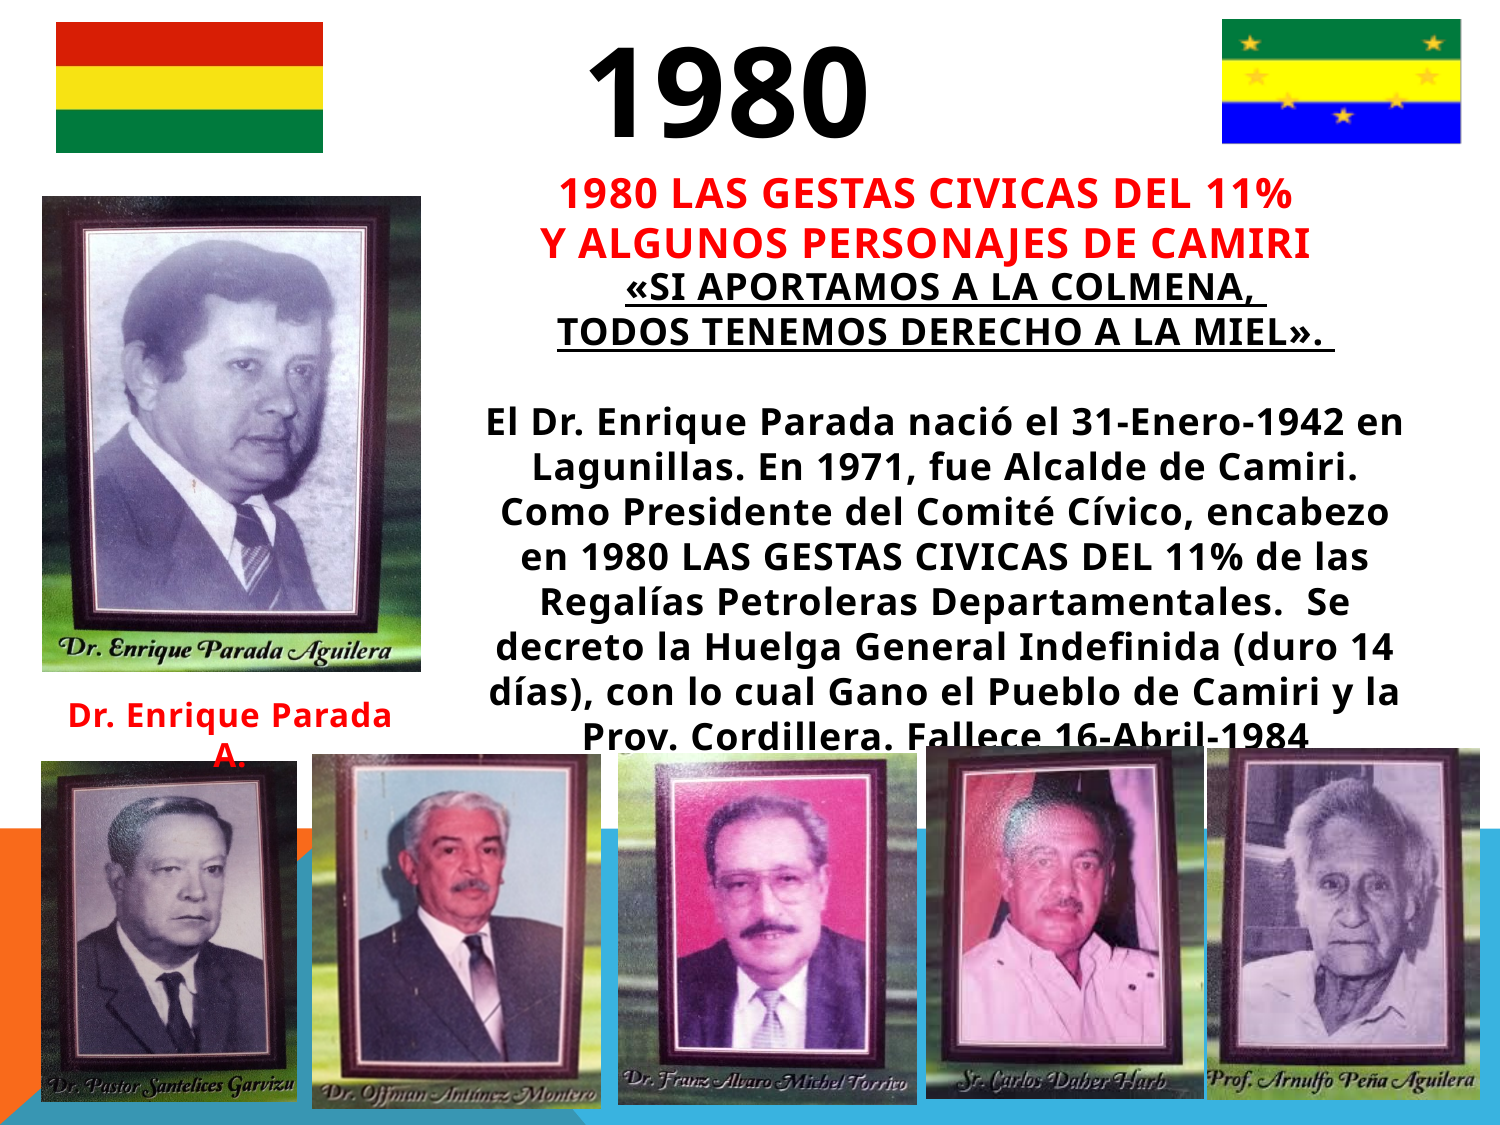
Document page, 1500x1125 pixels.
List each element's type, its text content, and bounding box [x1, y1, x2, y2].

text_box 1980 LAS GESTAS CIVICAS DEL 11% Y ALGUNOS PERSONAJES DE CAMIRI [516, 158, 1336, 264]
picture [55, 22, 323, 154]
picture [41, 195, 421, 673]
text_box Dr. Enrique Parada A. [41, 681, 421, 747]
picture [1222, 19, 1464, 146]
title 1980 [29, 19, 1459, 197]
picture [1207, 748, 1481, 1100]
picture [617, 753, 917, 1105]
picture [312, 754, 602, 1109]
picture [41, 761, 298, 1102]
picture [925, 746, 1204, 1100]
text_box «SI APORTAMOS A LA COLMENA, TODOS TENEMOS DERECHO A LA MIEL». El Dr. Enrique Parada nació el 31-Enero-1942 en Lagunillas. En 1971, fue Alcalde de Camiri. Como Presidente del Comité Cívico, encabezo en 1980 LAS GESTAS CIVICAS DEL 11% de las Regalías Petroleras Departamentales. Se decreto la Huelga General Indefinida (duro 14 días), con lo cual Gano el Pueblo de Camiri y la Prov. Cordillera. Fallece 16-Abril-1984 [456, 264, 1436, 747]
